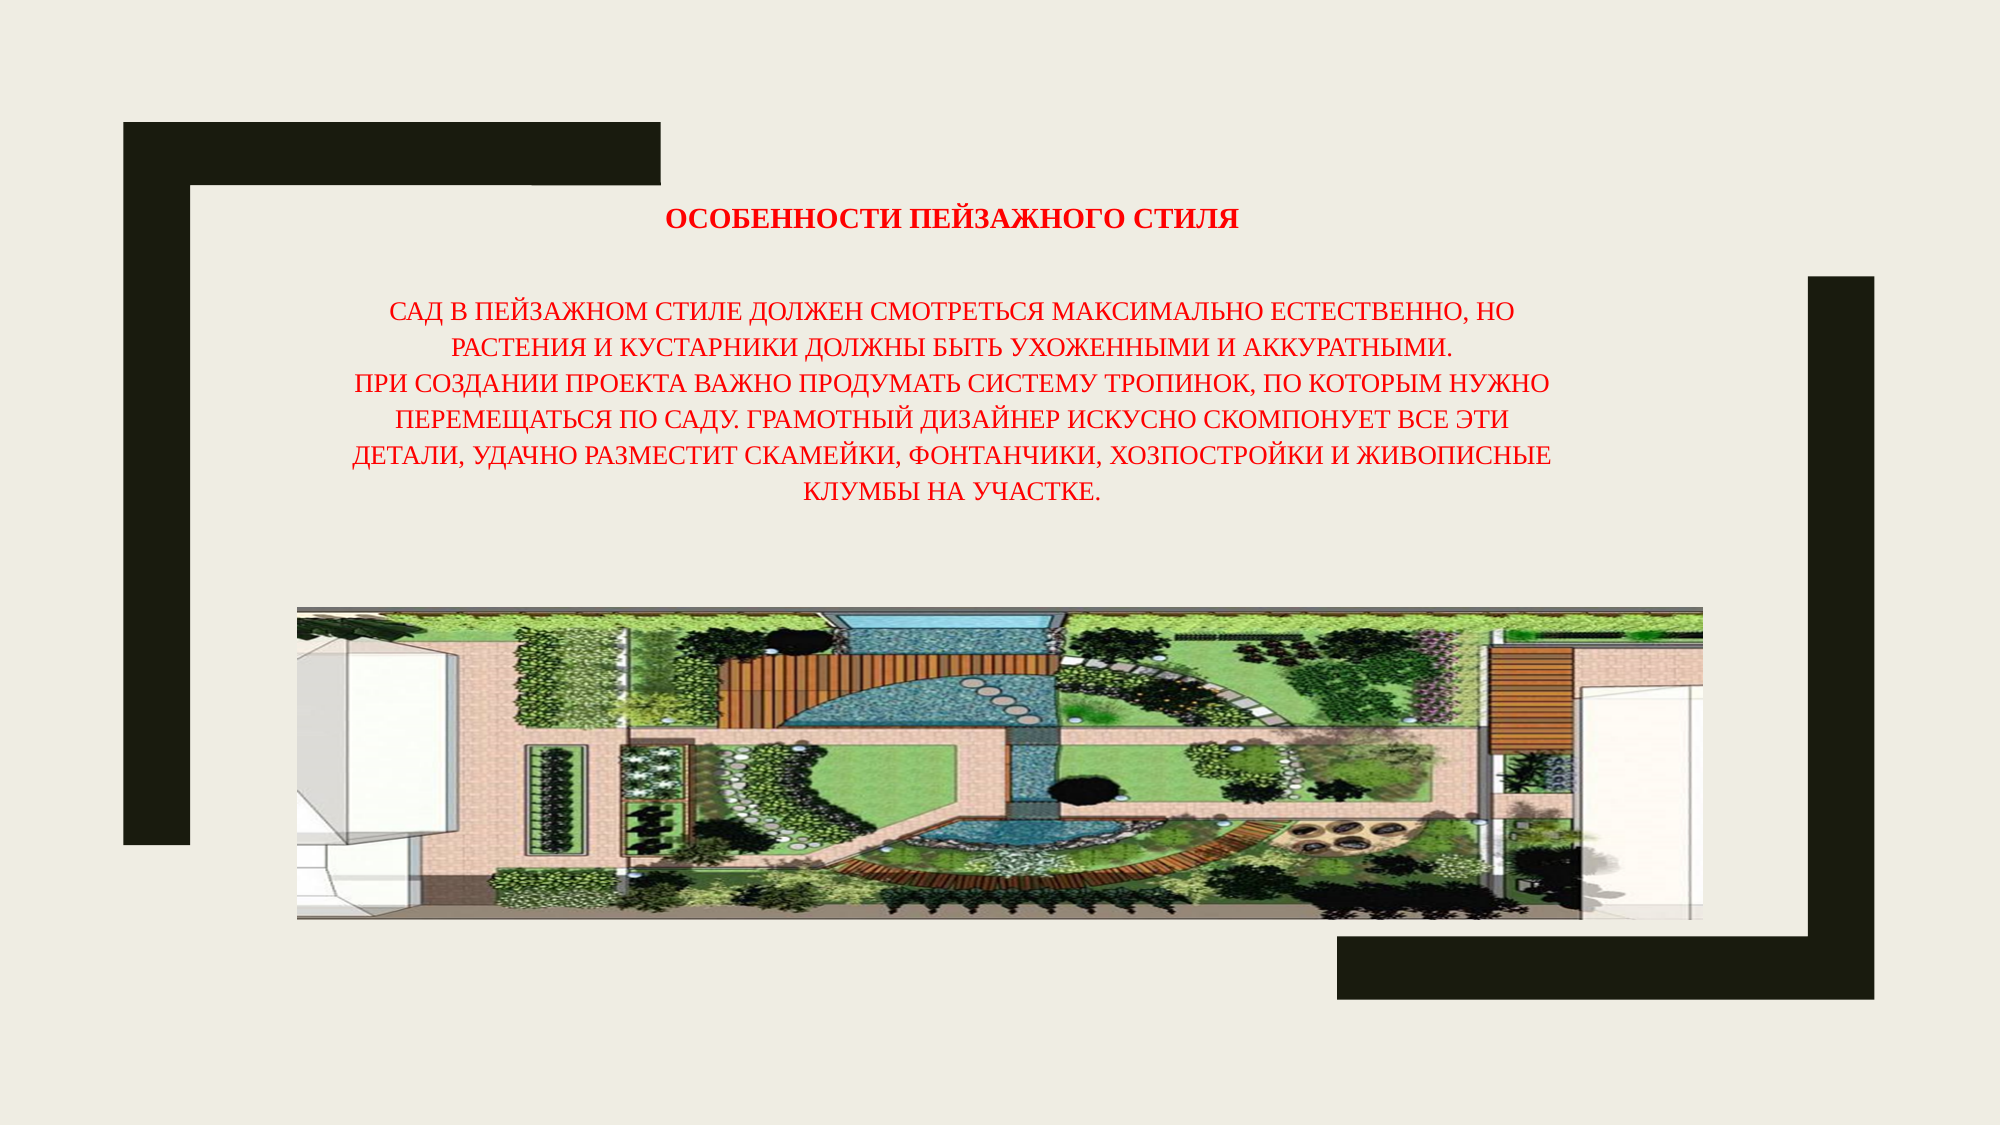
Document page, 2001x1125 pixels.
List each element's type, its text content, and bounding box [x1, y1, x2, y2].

picture [297, 607, 1703, 920]
subtitle Сад в пейзажном стиле должен смотреться максимально естественно, но растения и кустарники должны быть ухоженными и аккуратными. При создании проекта важно продумать систему тропинок, по которым нужно перемещаться по саду. Грамотный дизайнер искусно скомпонует все эти детали, удачно разместит скамейки, фонтанчики, хозпостройки и живописные клумбы на участке. [332, 281, 1573, 607]
title Особенности пейзажного стиля [266, 152, 1639, 243]
